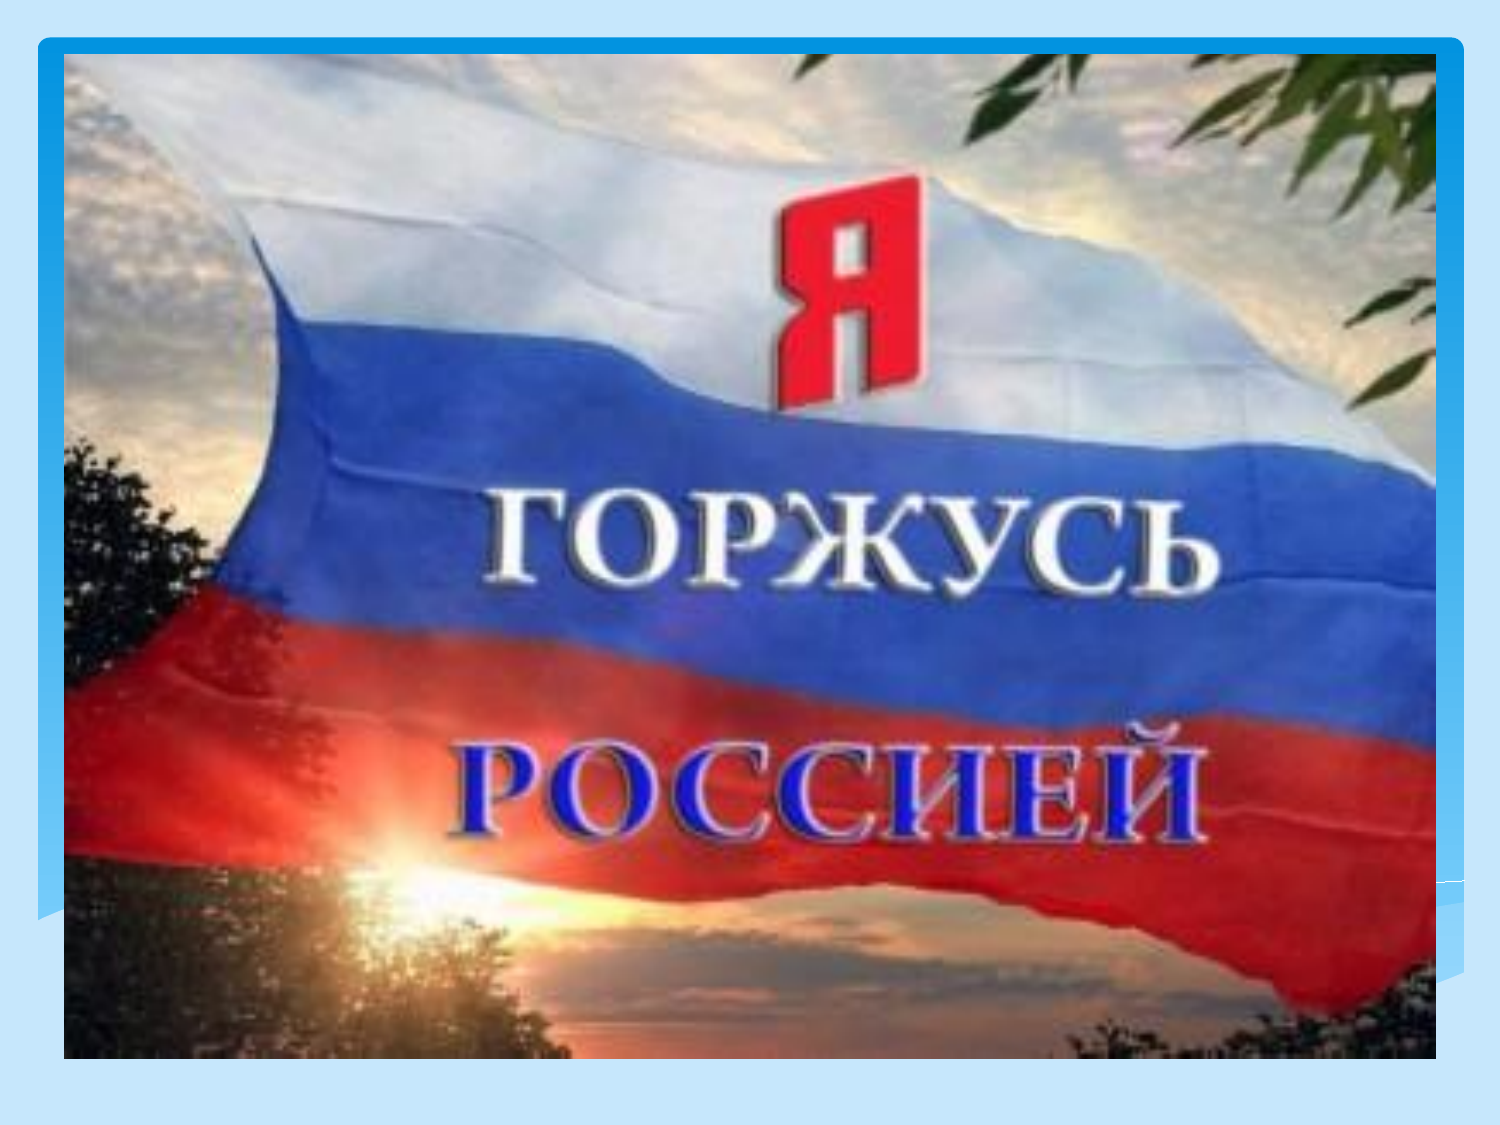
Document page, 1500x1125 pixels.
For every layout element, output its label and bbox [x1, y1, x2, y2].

picture [64, 55, 1436, 1059]
